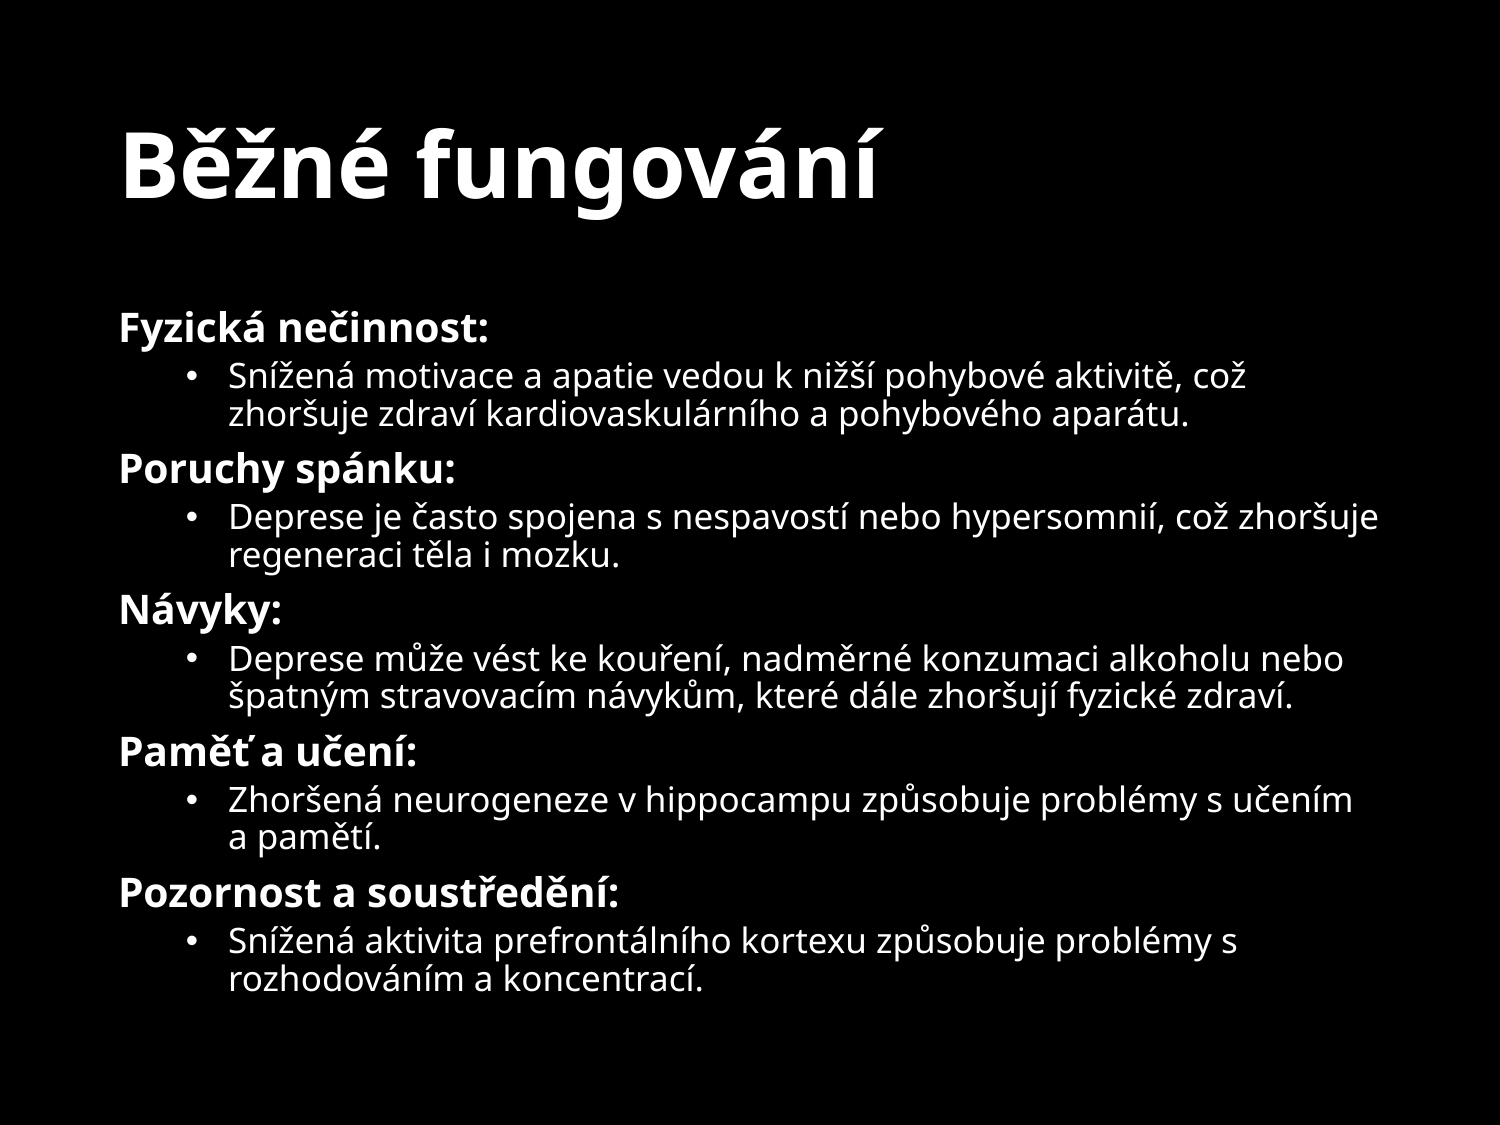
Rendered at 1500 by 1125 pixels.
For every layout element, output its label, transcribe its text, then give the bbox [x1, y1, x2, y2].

title Běžné fungování [103, 59, 1397, 278]
list Fyzická nečinnost: Snížená motivace a apatie vedou k nižší pohybové aktivitě, což zhoršuje zdraví kardiovaskulárního a pohybového aparátu. Poruchy spánku: Deprese je často spojena s nespavostí nebo hypersomnií, což zhoršuje regeneraci těla i mozku. Návyky: Deprese může vést ke kouření, nadměrné konzumaci alkoholu nebo špatným stravovacím návykům, které dále zhoršují fyzické zdraví. Paměť a učení: Zhoršená neurogeneze v hippocampu způsobuje problémy s učením a pamětí. Pozornost a soustředění: Snížená aktivita prefrontálního kortexu způsobuje problémy s rozhodováním a koncentrací. [103, 299, 1397, 1014]
